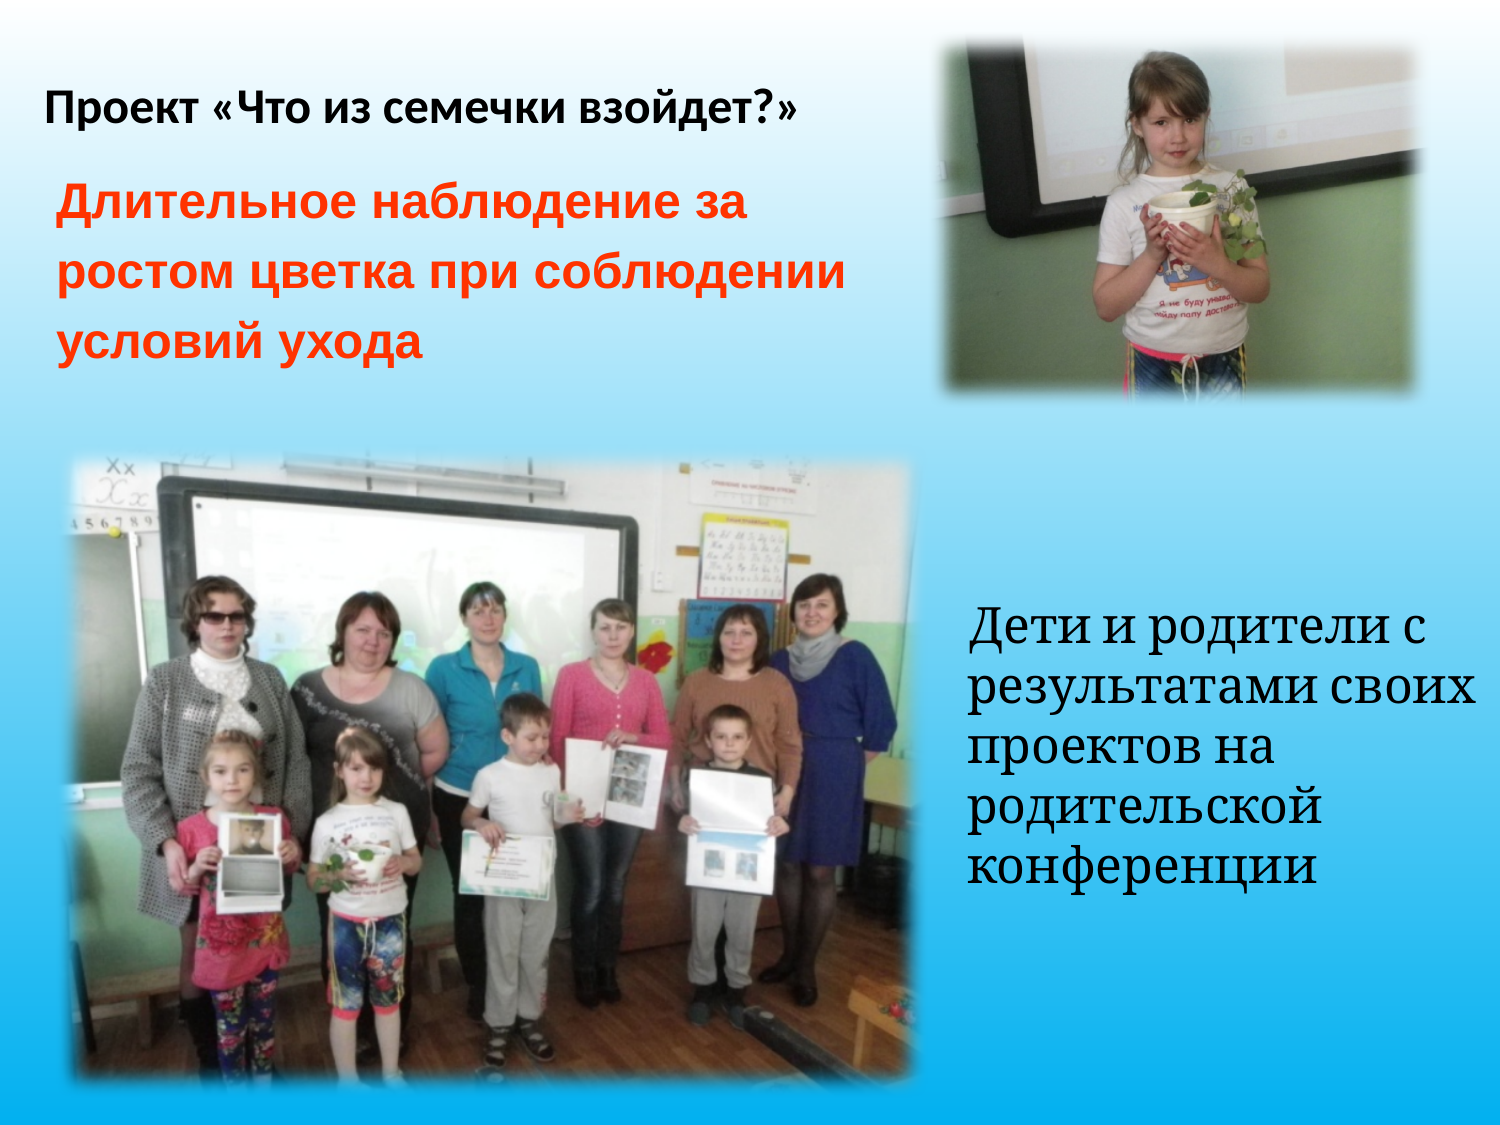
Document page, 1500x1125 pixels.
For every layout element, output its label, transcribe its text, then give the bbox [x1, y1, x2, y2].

picture [55, 444, 928, 1091]
picture [926, 30, 1432, 410]
text_box Длительное наблюдение за ростом цветка при соблюдении условий ухода [39, 159, 870, 378]
text_box Дети и родители с результатами своих проектов на родительской конференции [932, 584, 1500, 903]
text_box Проект «Что из семечки взойдет?» [29, 66, 921, 142]
